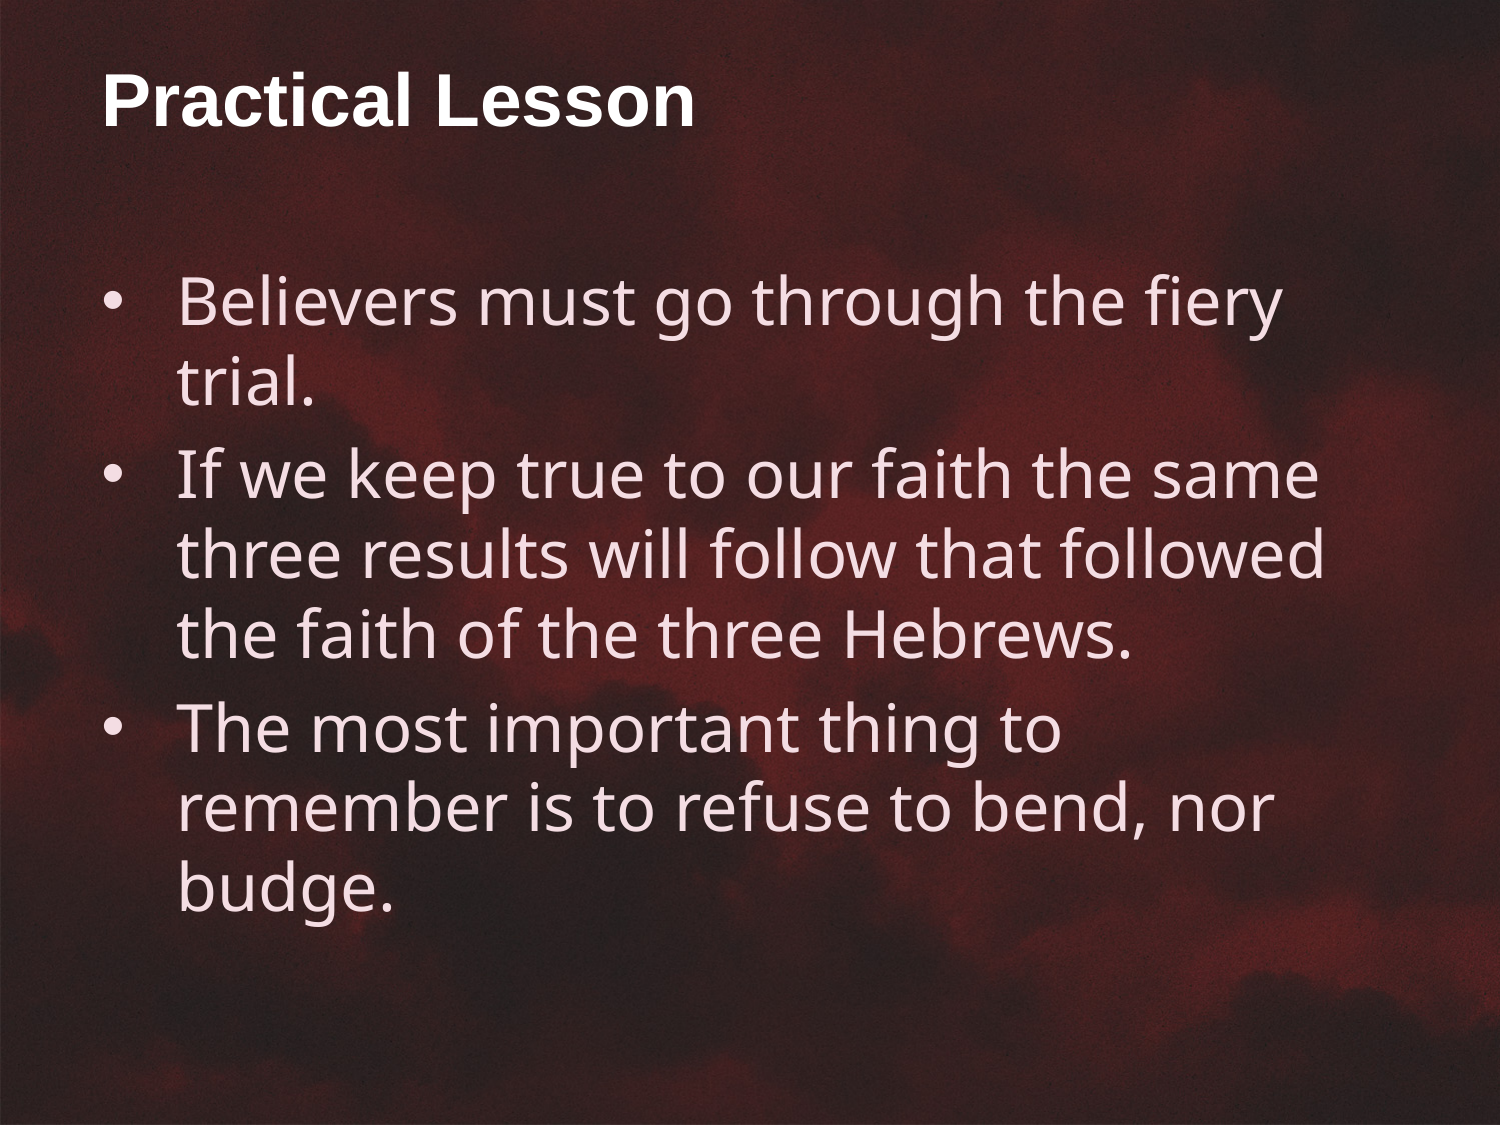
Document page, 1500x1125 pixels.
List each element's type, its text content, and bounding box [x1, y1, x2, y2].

text_box Practical Lesson [86, 43, 1425, 149]
list Believers must go through the fiery trial. If we keep true to our faith the same three results will follow that followed the faith of the three Hebrews. The most important thing to remember is to refuse to bend, nor budge. [86, 149, 1425, 1045]
picture [0, 0, 1500, 1125]
